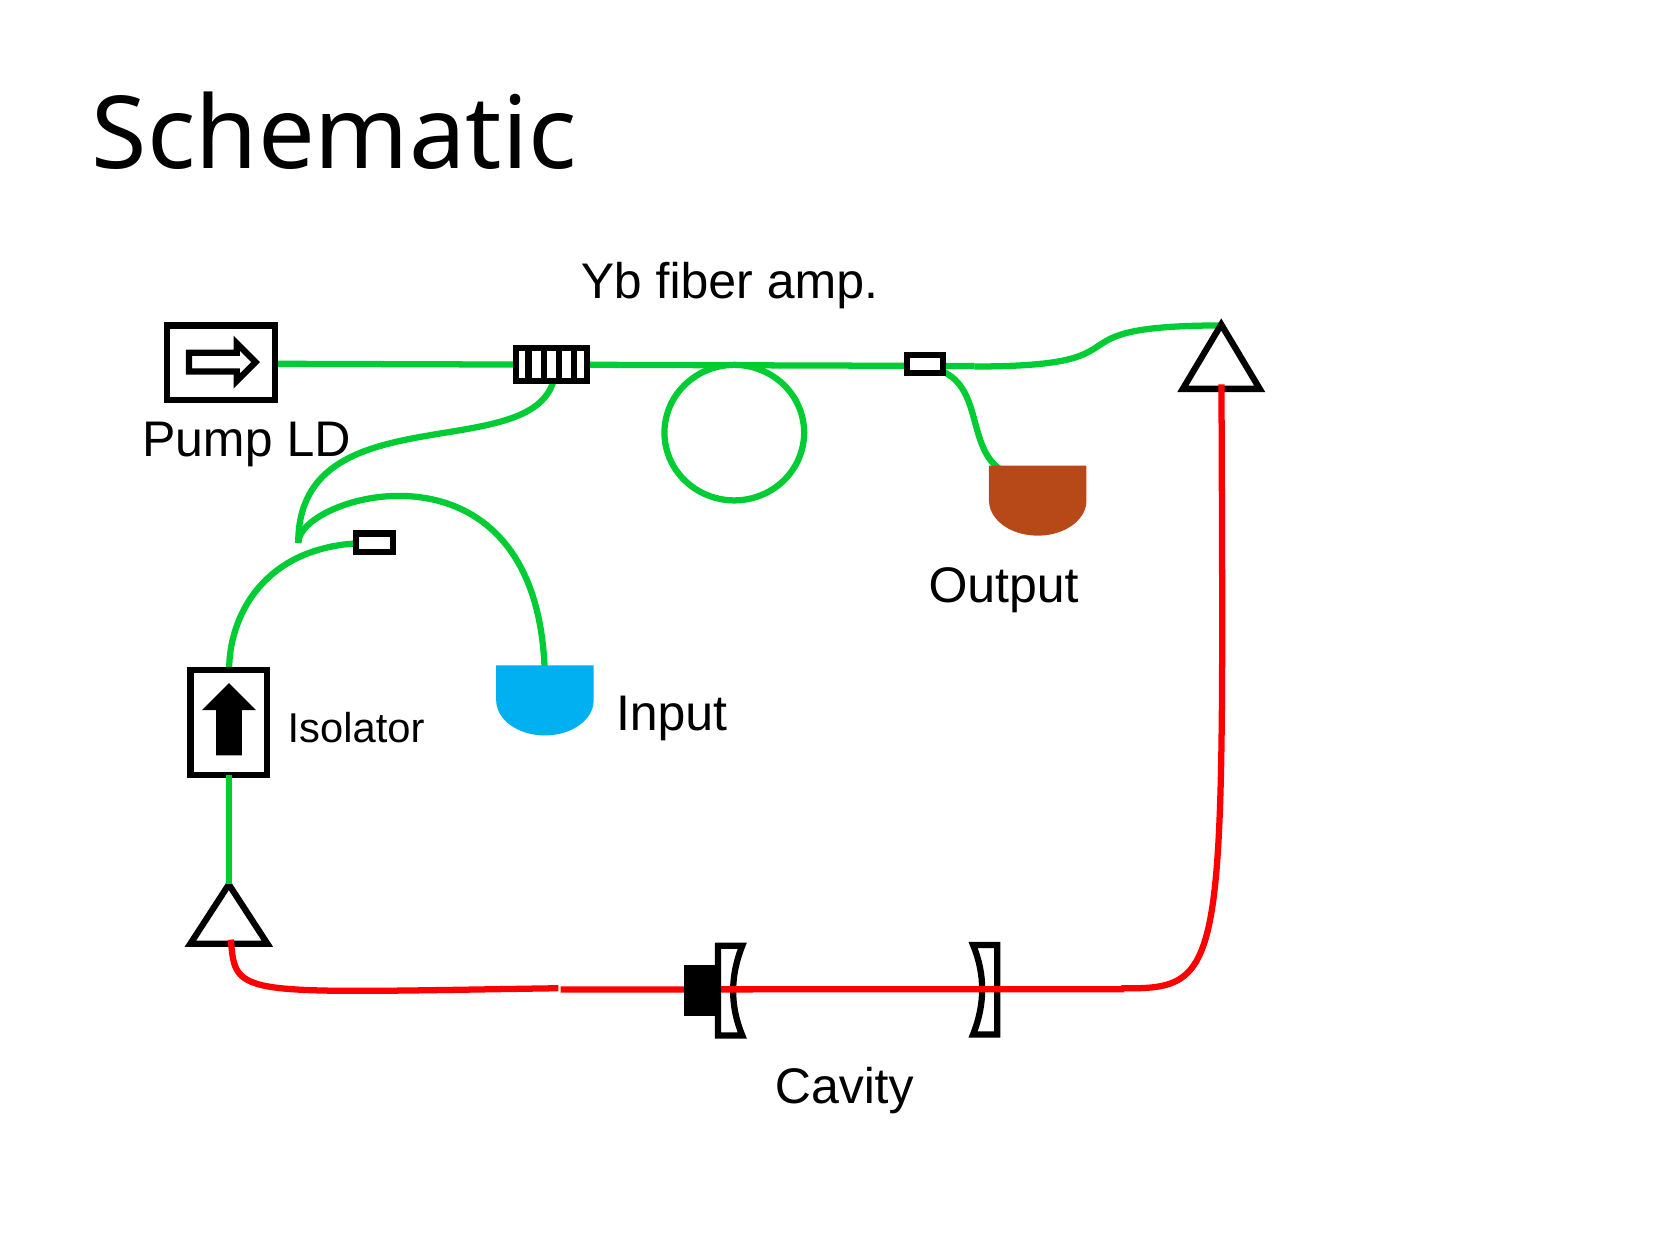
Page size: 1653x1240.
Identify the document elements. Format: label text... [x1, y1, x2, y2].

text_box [116, 241, 1260, 1129]
title Schematic [76, 16, 1502, 256]
